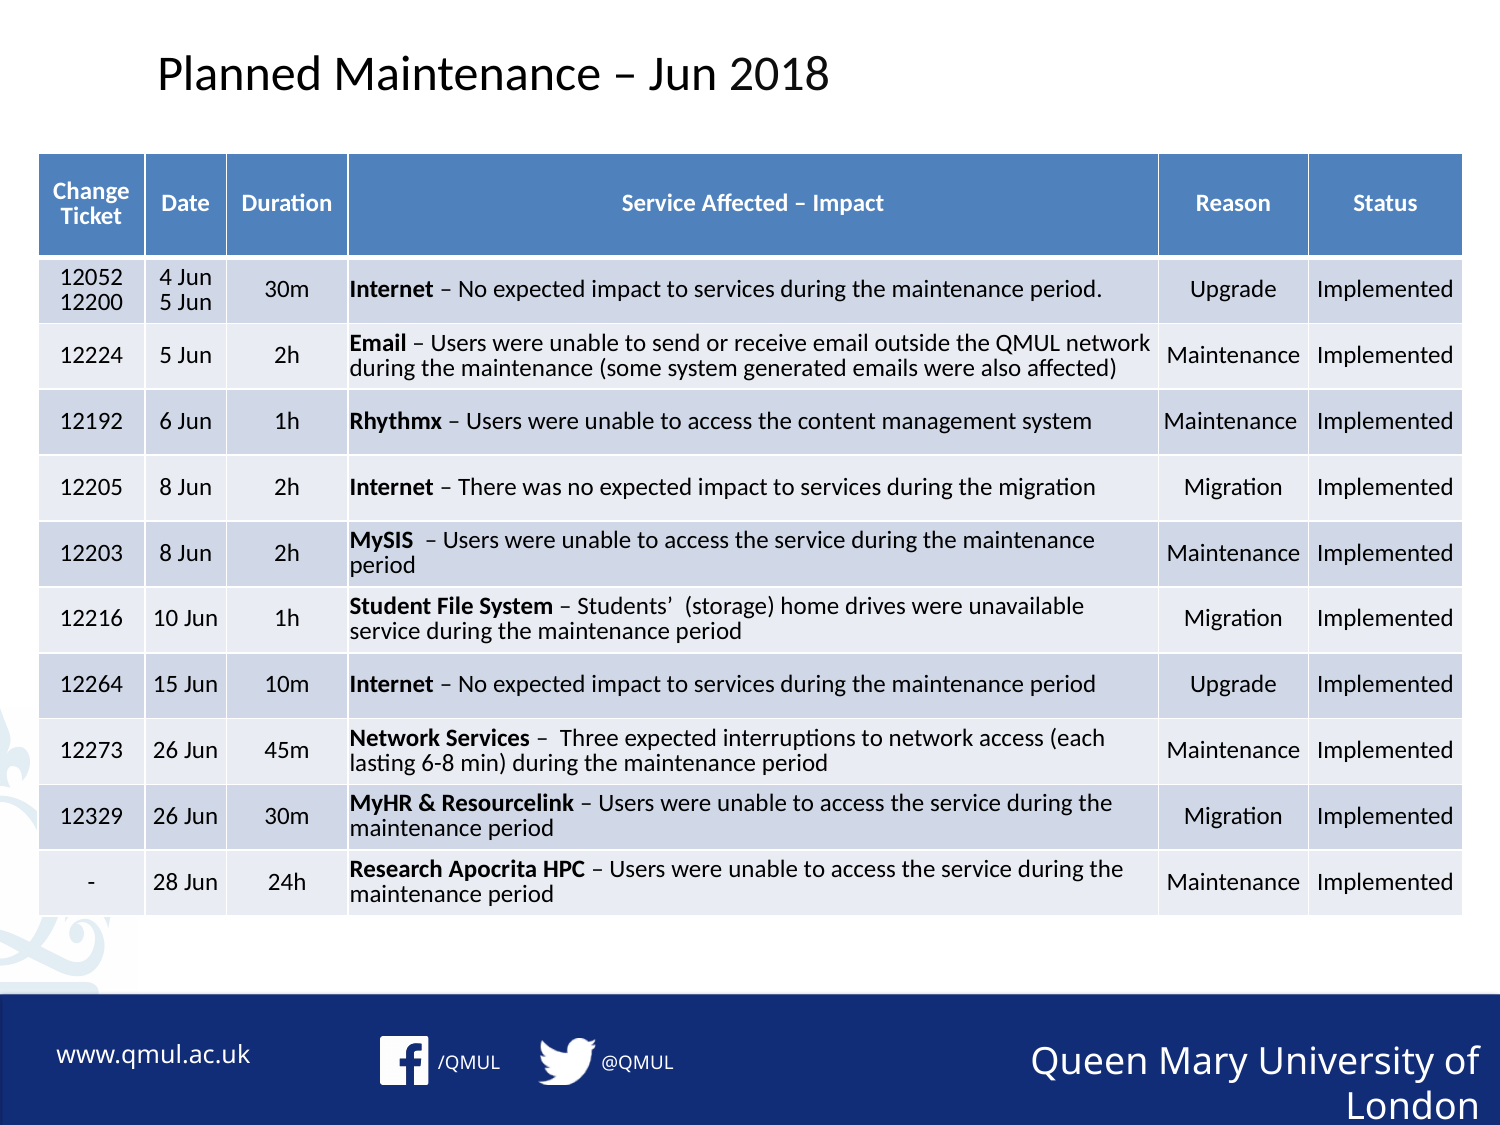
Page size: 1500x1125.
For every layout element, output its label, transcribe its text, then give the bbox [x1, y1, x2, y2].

table_cell 30m [227, 260, 347, 323]
table_cell 12192 [39, 390, 144, 454]
table_cell 8 Jun [146, 522, 226, 586]
table_cell 26 Jun [146, 785, 226, 849]
table_cell 8 Jun [146, 456, 226, 520]
table_cell 2h [227, 522, 347, 586]
table_cell Migration [1159, 456, 1308, 520]
table_cell 28 Jun [146, 851, 226, 915]
table_cell 12203 [39, 522, 144, 586]
table_cell Internet – There was no expected impact to services during the migration [349, 456, 1158, 520]
table_header Change Ticket [39, 154, 144, 255]
table_cell Implemented [1309, 390, 1462, 454]
text_box Planned Maintenance – Jun 2018 [142, 32, 1500, 168]
table_cell Implemented [1309, 522, 1462, 586]
table_cell 2h [227, 324, 347, 388]
table_cell Implemented [1309, 654, 1462, 718]
table_cell 12216 [39, 588, 144, 652]
table_cell Migration [1159, 588, 1308, 652]
table_cell Maintenance [1159, 522, 1308, 586]
table_cell Implemented [1309, 324, 1462, 388]
table_cell 26 Jun [146, 719, 226, 784]
table_cell Internet – No expected impact to services during the maintenance period. [349, 260, 1158, 323]
table_cell MyHR & Resourcelink – Users were unable to access the service during the maintenance period [349, 785, 1158, 849]
table_cell MySIS – Users were unable to access the service during the maintenance period [349, 522, 1158, 586]
table_cell Upgrade [1159, 260, 1308, 323]
table_cell 12264 [39, 654, 144, 718]
table_cell Internet – No expected impact to services during the maintenance period [349, 654, 1158, 718]
table_cell Network Services – Three expected interruptions to network access (each lasting 6-8 min) during the maintenance period [349, 719, 1158, 784]
table_cell 30m [227, 785, 347, 849]
table_header Duration [227, 154, 347, 255]
table_cell 5 Jun [146, 324, 226, 388]
table_cell 45m [227, 719, 347, 784]
table_cell 10 Jun [146, 588, 226, 652]
table_cell 10m [227, 654, 347, 718]
table_cell - [39, 851, 144, 915]
table_cell 12205 [39, 456, 144, 520]
table_header Service Affected – Impact [349, 154, 1158, 255]
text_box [2, 994, 1500, 1125]
table_cell 12224 [39, 324, 144, 388]
table_cell Maintenance [1159, 851, 1308, 915]
table_cell Implemented [1309, 588, 1462, 652]
table_cell 1h [227, 588, 347, 652]
table_cell 4 Jun 5 Jun [146, 260, 226, 323]
table_cell Implemented [1309, 456, 1462, 520]
table_cell 24h [227, 851, 347, 915]
table_cell Upgrade [1159, 654, 1308, 718]
table_header Reason [1159, 154, 1308, 255]
table_cell 15 Jun [146, 654, 226, 718]
table_cell Email – Users were unable to send or receive email outside the QMUL network during the maintenance (some system generated emails were also affected) [349, 324, 1158, 388]
table_cell Maintenance [1159, 390, 1308, 454]
table_cell 1h [227, 390, 347, 454]
table_cell Migration [1159, 785, 1308, 849]
table_cell 12052 12200 [39, 260, 144, 323]
table_cell Implemented [1309, 785, 1462, 849]
table_cell Implemented [1309, 260, 1462, 323]
table_cell Implemented [1309, 851, 1462, 915]
table_cell Student File System – Students’ (storage) home drives were unavailable service during the maintenance period [349, 588, 1158, 652]
table_cell 6 Jun [146, 390, 226, 454]
table_cell Implemented [1309, 719, 1462, 784]
table_cell 2h [227, 456, 347, 520]
table_cell Rhythmx – Users were unable to access the content management system [349, 390, 1158, 454]
table_header Date [146, 154, 226, 255]
table_cell Maintenance [1159, 324, 1308, 388]
table_cell 12329 [39, 785, 144, 849]
table_cell 12273 [39, 719, 144, 784]
table_header Status [1309, 154, 1462, 255]
table_cell Maintenance [1159, 719, 1308, 784]
table_cell Research Apocrita HPC – Users were unable to access the service during the maintenance period [349, 851, 1158, 915]
